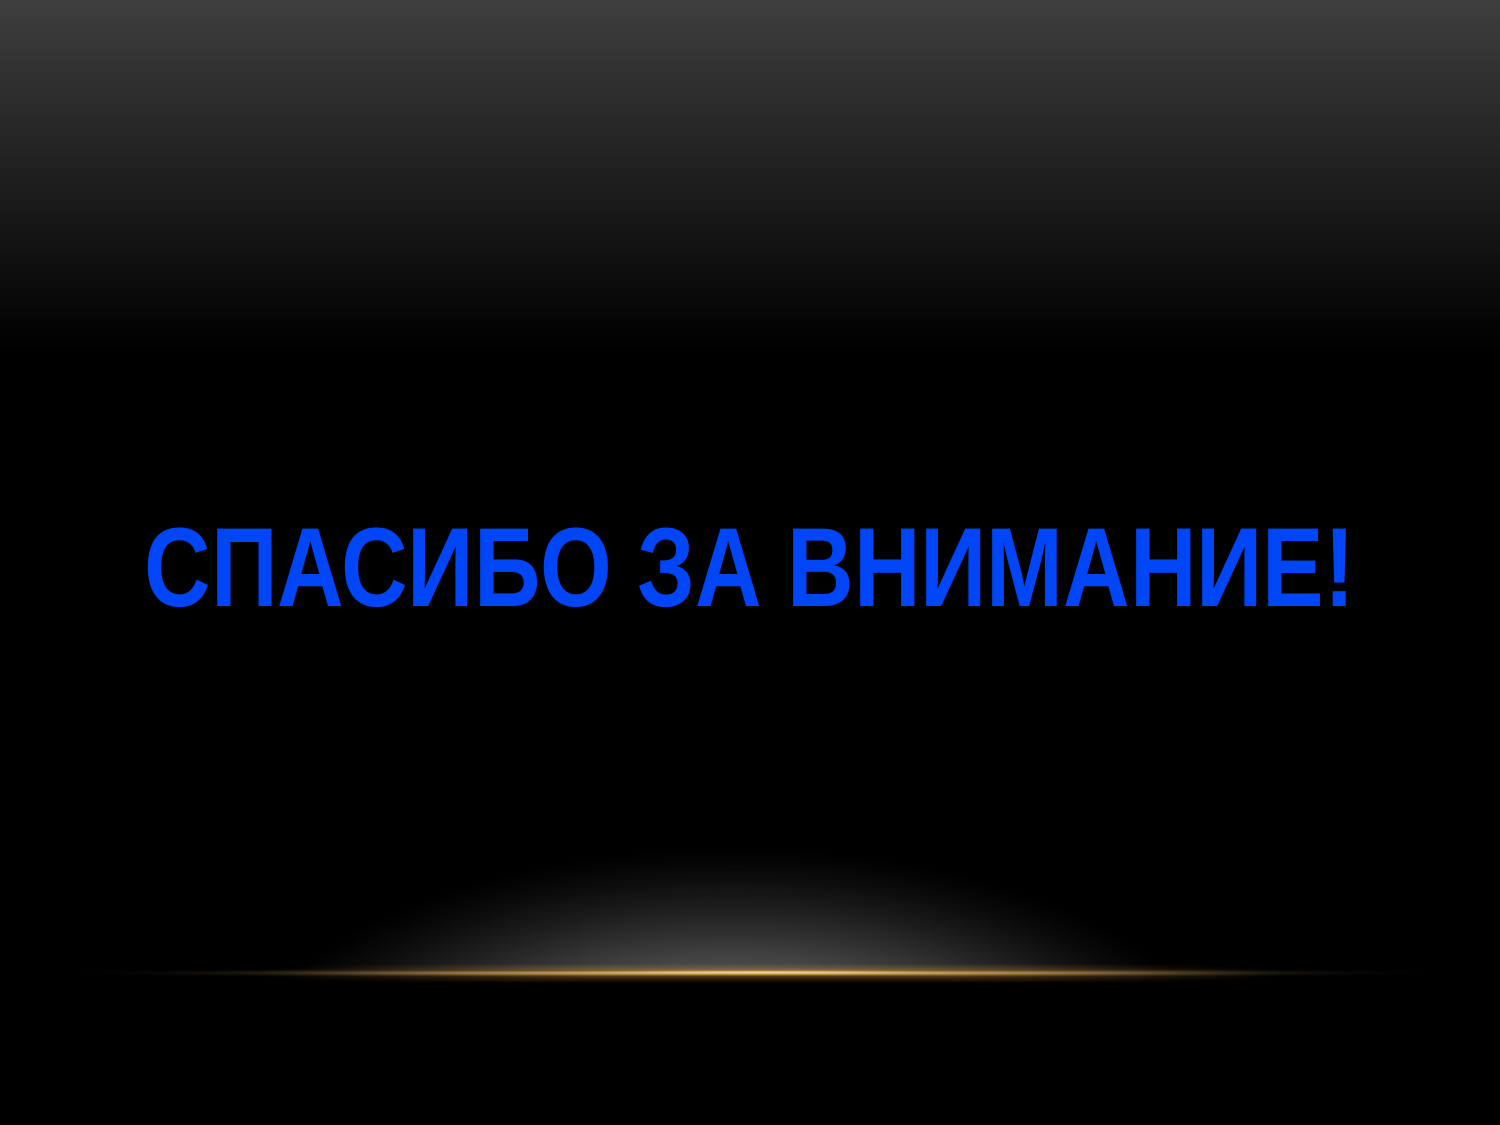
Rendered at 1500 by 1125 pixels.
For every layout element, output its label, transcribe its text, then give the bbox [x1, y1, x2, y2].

text_box Спасибо за внимание! [129, 486, 1371, 637]
picture [0, 0, 1500, 1125]
